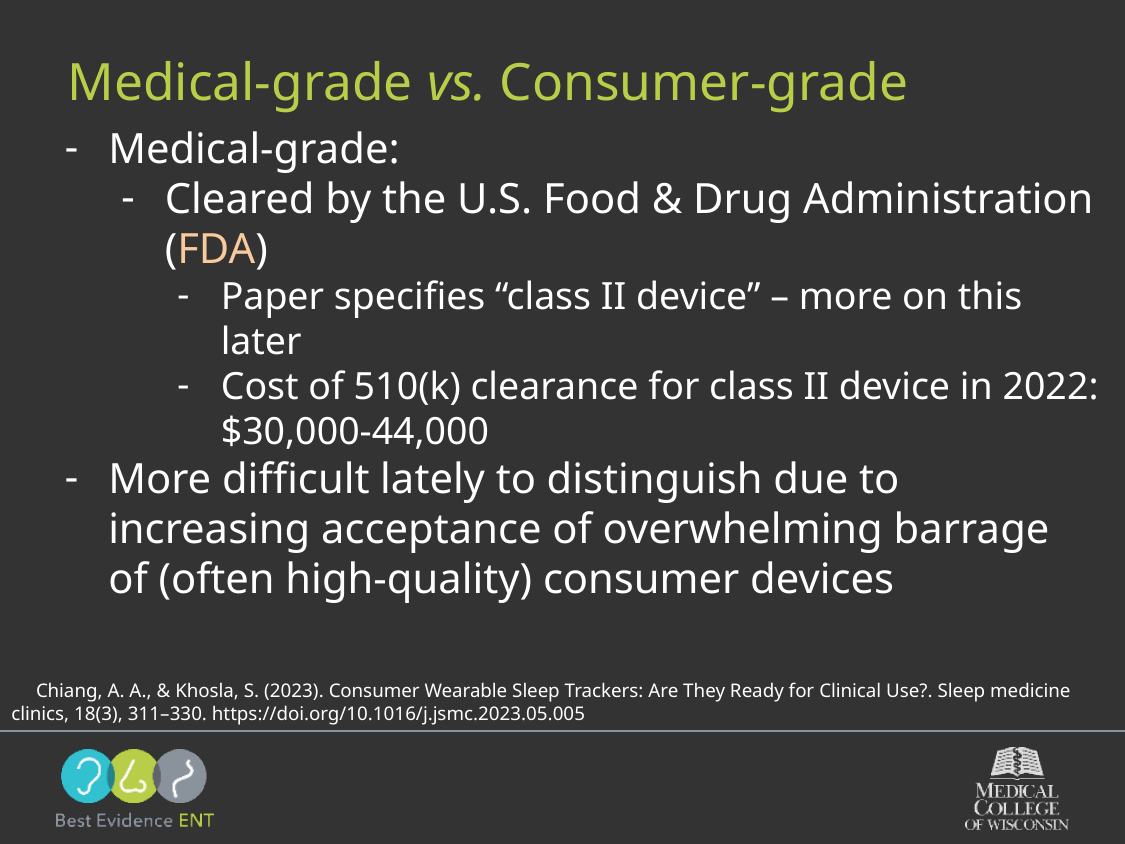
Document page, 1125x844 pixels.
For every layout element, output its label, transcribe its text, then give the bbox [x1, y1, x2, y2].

picture [56, 749, 214, 827]
text_box Chiang, A. A., & Khosla, S. (2023). Consumer Wearable Sleep Trackers: Are They Ready for Clinical Use?. Sleep medicine clinics, 18(3), 311–330. https://doi.org/10.1016/j.jsmc.2023.05.005 [0, 667, 1125, 735]
list Medical-grade: Cleared by the U.S. Food & Drug Administration (FDA) Paper specifies “class II device” – more on this later Cost of 510(k) clearance for class II device in 2022: $30,000-44,000 More difficult lately to distinguish due to increasing acceptance of overwhelming barrage of (often high-quality) consumer devices [40, 110, 1112, 585]
picture [965, 747, 1069, 830]
title Medical-grade vs. Consumer-grade [56, 37, 1069, 110]
